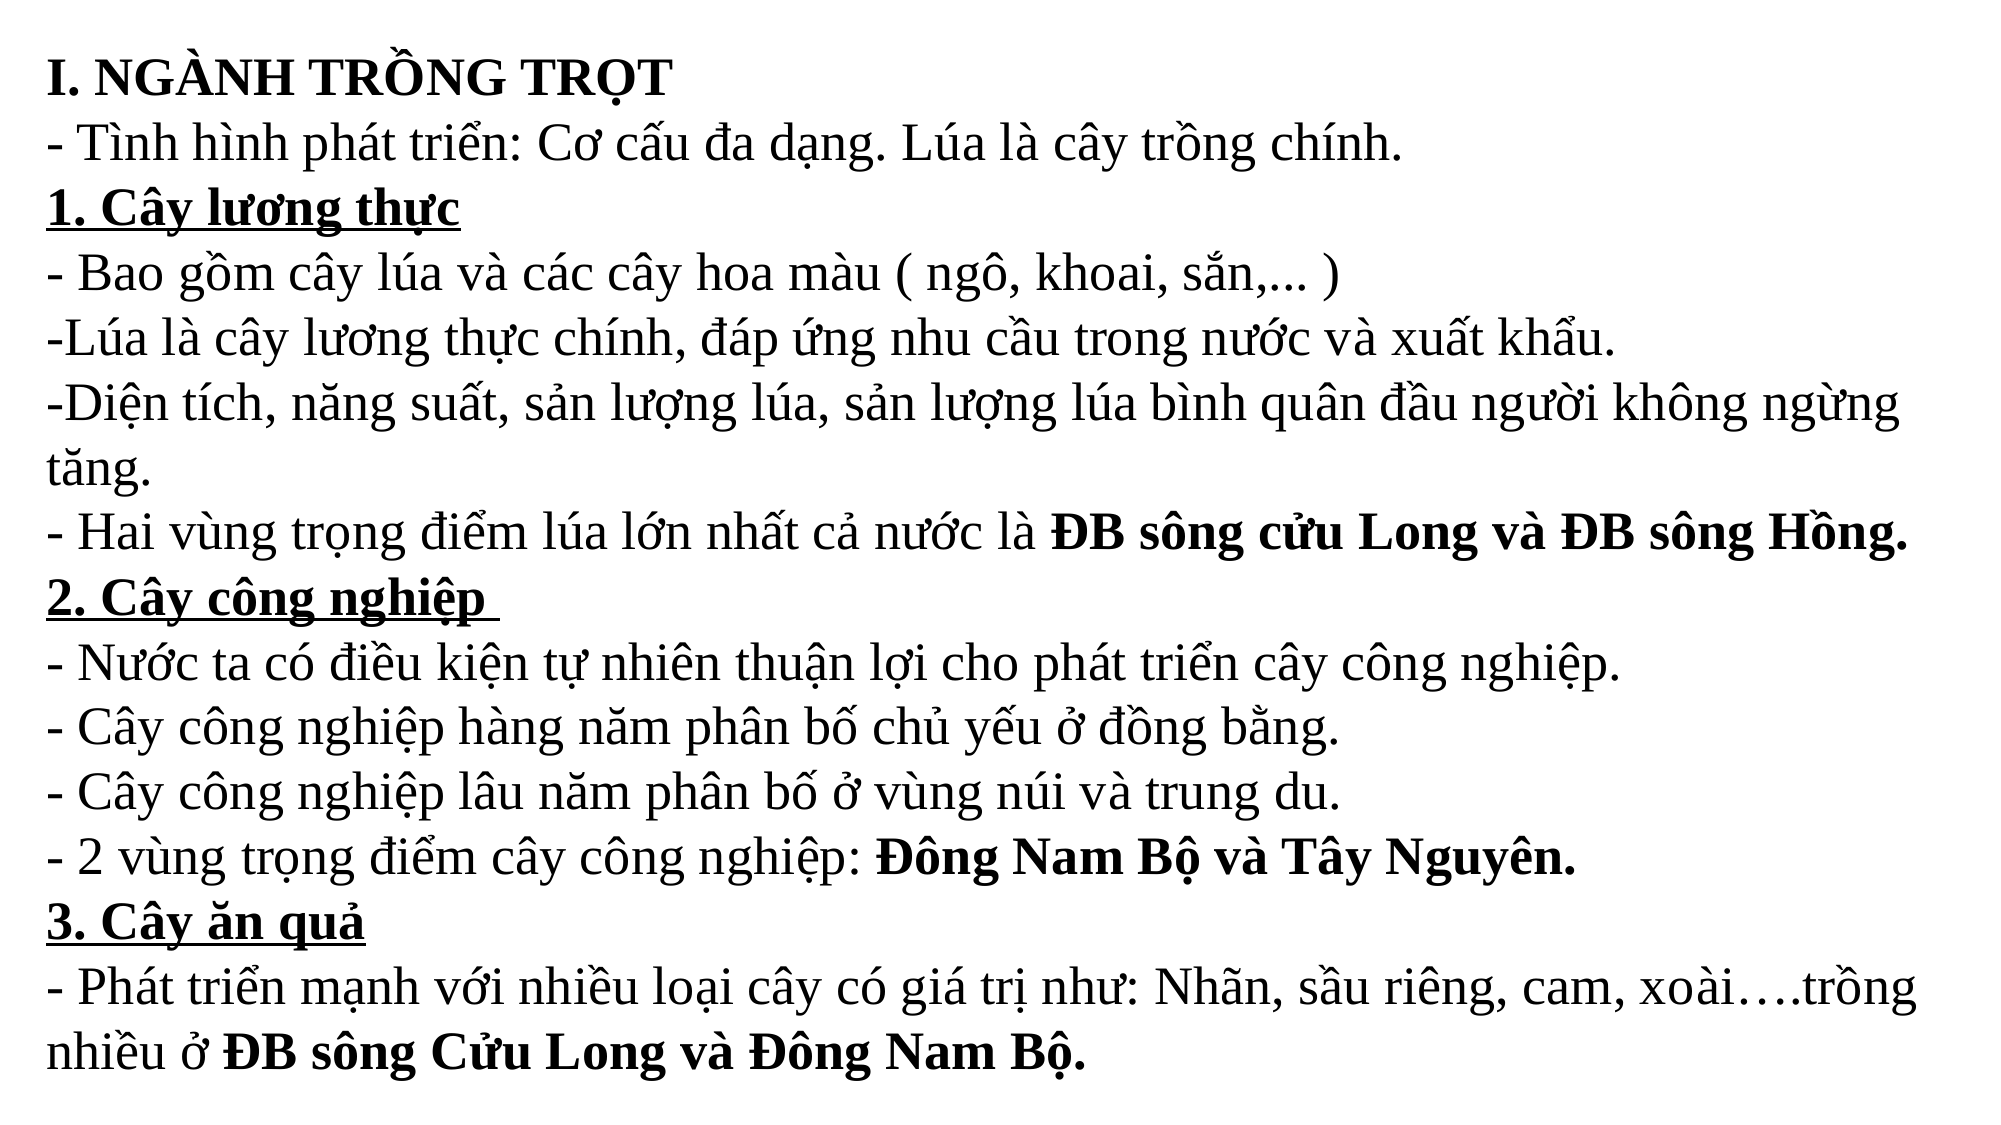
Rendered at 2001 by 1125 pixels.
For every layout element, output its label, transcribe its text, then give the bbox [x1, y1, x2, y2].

text_box I. NGÀNH TRỒNG TRỌT - Tình hình phát triển: Cơ cấu đa dạng. Lúa là cây trồng chính. 1. Cây lương thực - Bao gồm cây lúa và các cây hoa màu ( ngô, khoai, sắn,... ) -Lúa là cây lương thực chính, đáp ứng nhu cầu trong nước và xuất khẩu. -Diện tích, năng suất, sản lượng lúa, sản lượng lúa bình quân đầu người không ngừng tăng. - Hai vùng trọng điểm lúa lớn nhất cả nước là ĐB sông cửu Long và ĐB sông Hồng. 2. Cây công nghiệp - Nước ta có điều kiện tự nhiên thuận lợi cho phát triển cây công nghiệp. - Cây công nghiệp hàng năm phân bố chủ yếu ở đồng bằng. - Cây công nghiệp lâu năm phân bố ở vùng núi và trung du. - 2 vùng trọng điểm cây công nghiệp: Đông Nam Bộ và Tây Nguyên. 3. Cây ăn quả - Phát triển mạnh với nhiều loại cây có giá trị như: Nhãn, sầu riêng, cam, xoài….trồng nhiều ở ĐB sông Cửu Long và Đông Nam Bộ. [30, 38, 1967, 1083]
